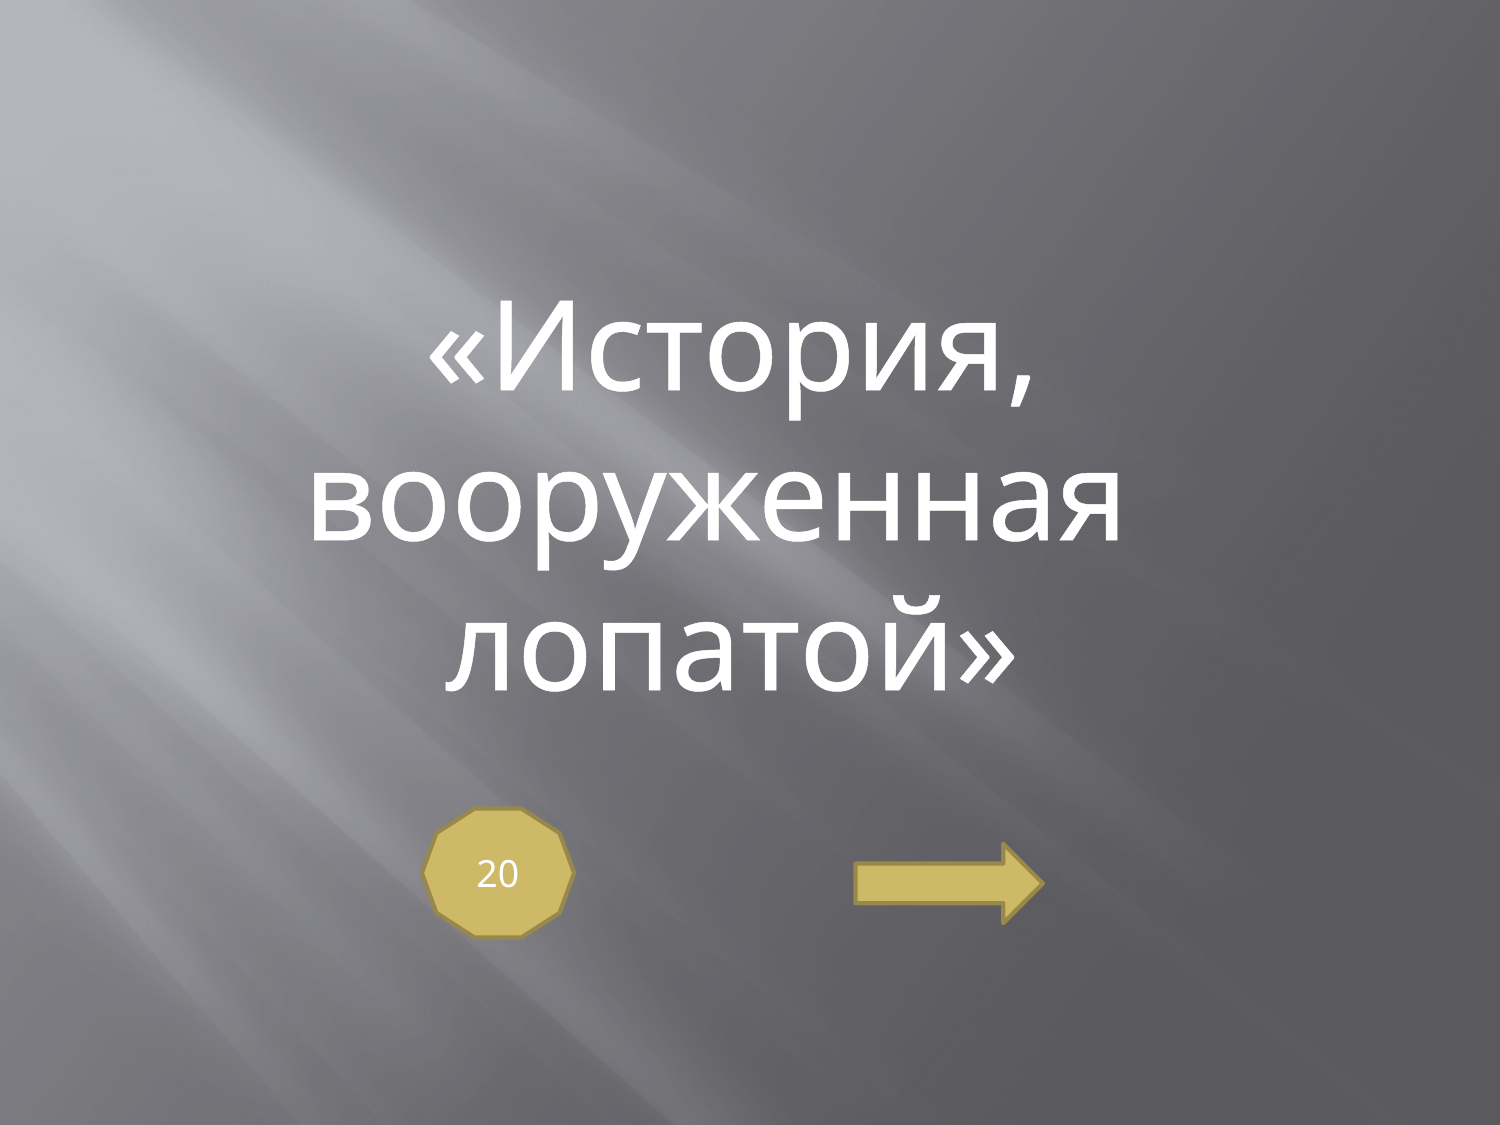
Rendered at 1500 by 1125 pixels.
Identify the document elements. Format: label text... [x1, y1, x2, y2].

text_box [853, 841, 1046, 926]
text_box 20 [419, 806, 577, 940]
text_box «История, вооруженная лопатой» [246, 257, 1219, 723]
